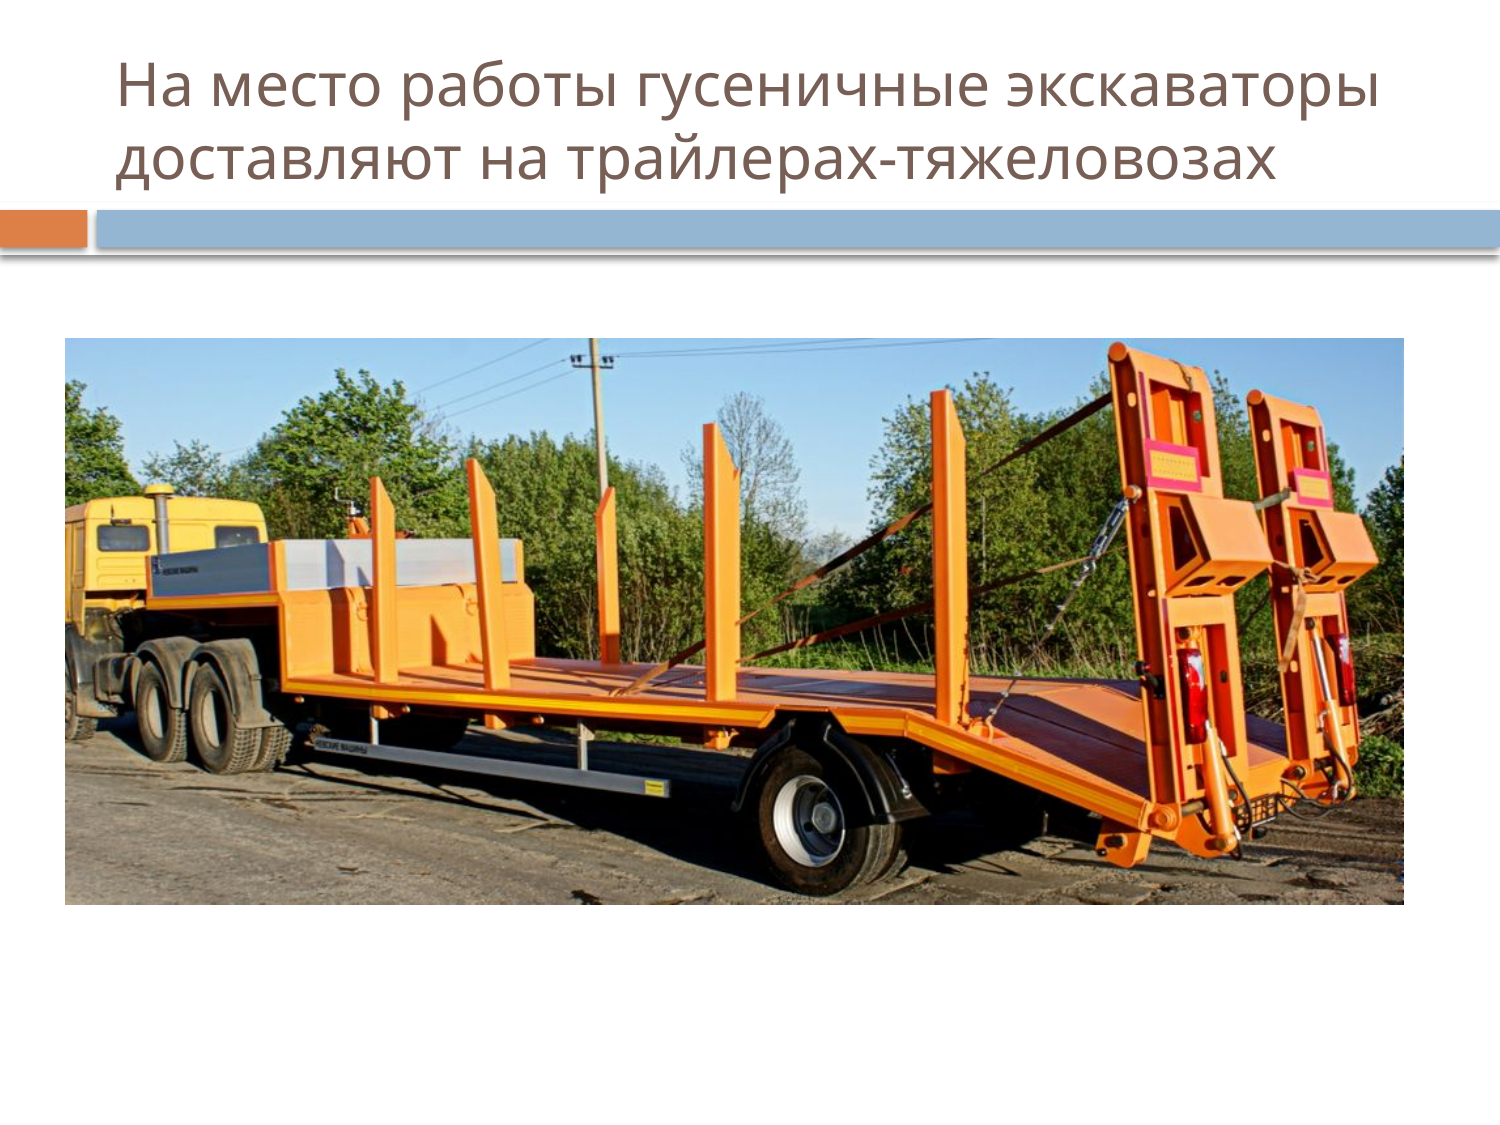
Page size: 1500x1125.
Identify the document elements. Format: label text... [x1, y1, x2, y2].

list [65, 337, 1404, 906]
title На место работы гусеничные экскаваторы доставляют на трайлерах-тяжеловозах [100, 37, 1438, 200]
